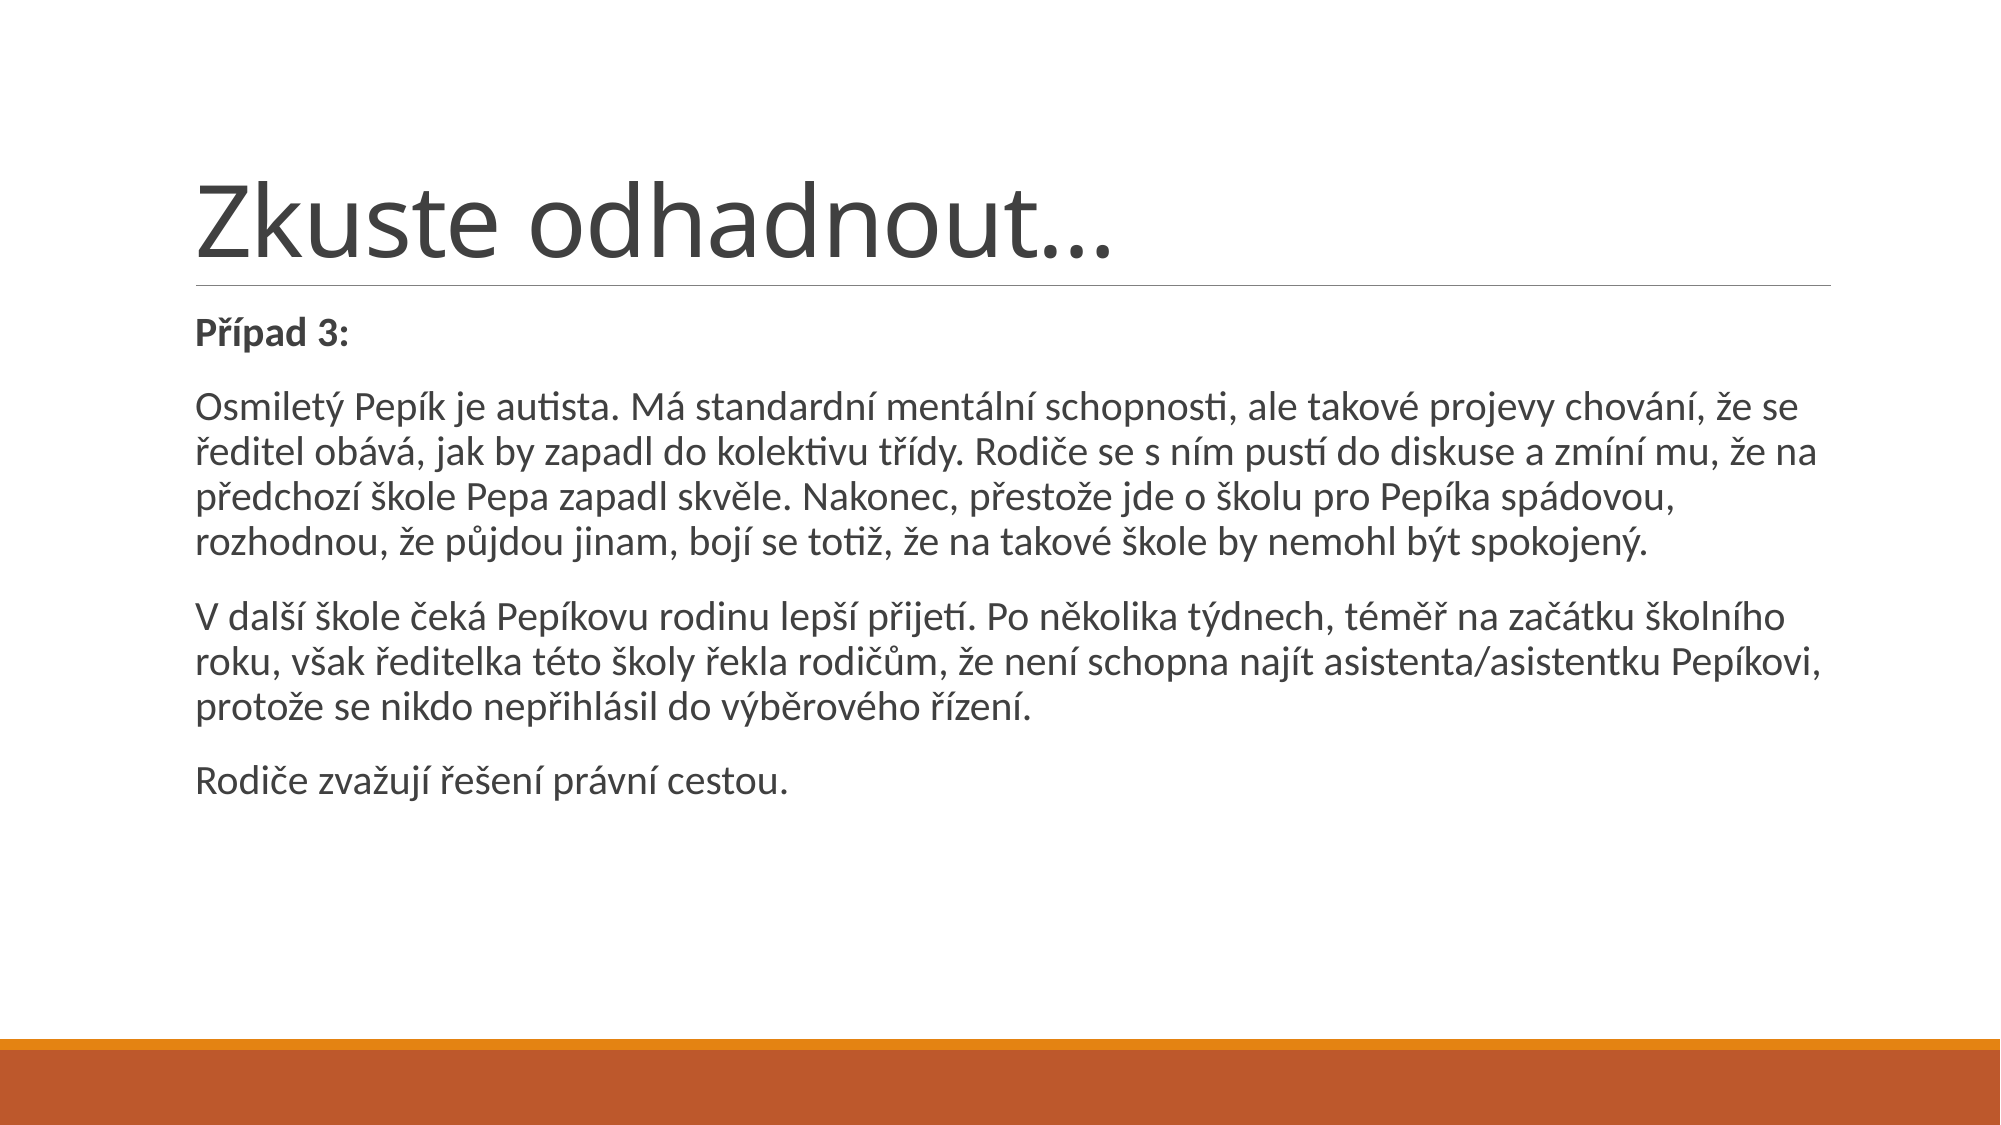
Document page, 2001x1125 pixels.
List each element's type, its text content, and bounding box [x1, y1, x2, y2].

title Zkuste odhadnout… [180, 47, 1830, 285]
list Případ 3: Osmiletý Pepík je autista. Má standardní mentální schopnosti, ale takové projevy chování, že se ředitel obává, jak by zapadl do kolektivu třídy. Rodiče se s ním pustí do diskuse a zmíní mu, že na předchozí škole Pepa zapadl skvěle. Nakonec, přestože jde o školu pro Pepíka spádovou, rozhodnou, že půjdou jinam, bojí se totiž, že na takové škole by nemohl být spokojený. V další škole čeká Pepíkovu rodinu lepší přijetí. Po několika týdnech, téměř na začátku školního roku, však ředitelka této školy řekla rodičům, že není schopna najít asistenta/asistentku Pepíkovi, protože se nikdo nepřihlásil do výběrového řízení. Rodiče zvažují řešení právní cestou. [180, 302, 1830, 963]
